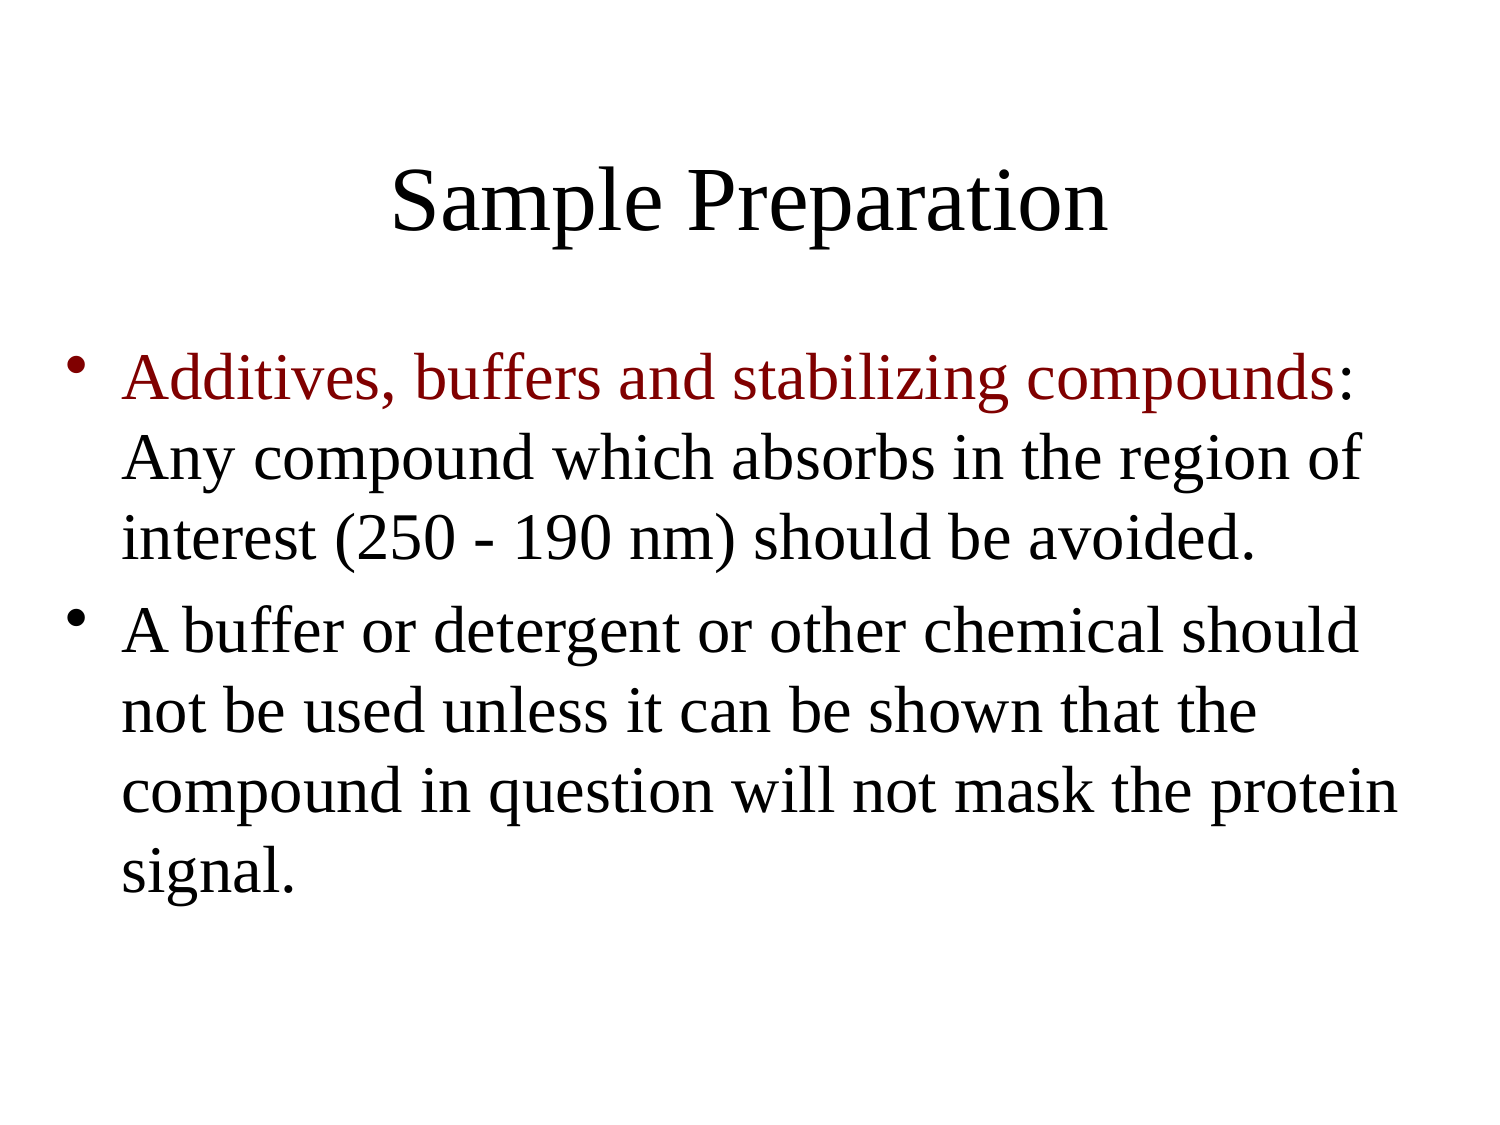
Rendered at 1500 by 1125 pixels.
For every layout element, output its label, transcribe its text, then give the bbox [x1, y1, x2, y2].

title Sample Preparation [112, 99, 1388, 288]
list Additives, buffers and stabilizing compounds: Any compound which absorbs in the region of interest (250 - 190 nm) should be avoided. A buffer or detergent or other chemical should not be used unless it can be shown that the compound in question will not mask the protein signal. [49, 324, 1438, 1001]
